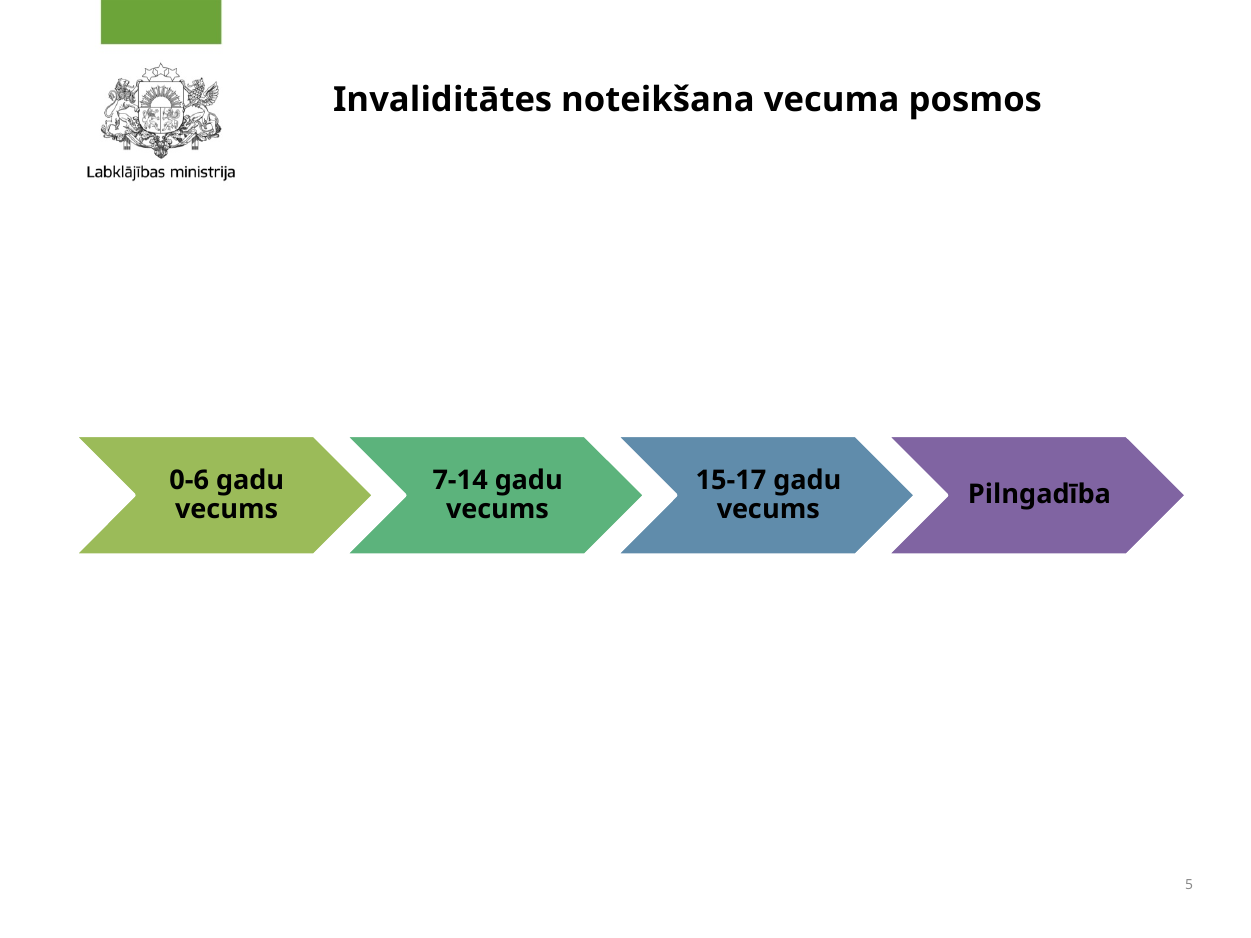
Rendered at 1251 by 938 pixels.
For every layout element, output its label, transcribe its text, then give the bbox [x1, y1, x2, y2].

picture [40, 0, 282, 268]
slide_number 5 [1166, 864, 1209, 907]
title Invaliditātes noteikšana vecuma posmos [317, 68, 1152, 151]
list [72, 152, 1188, 838]
